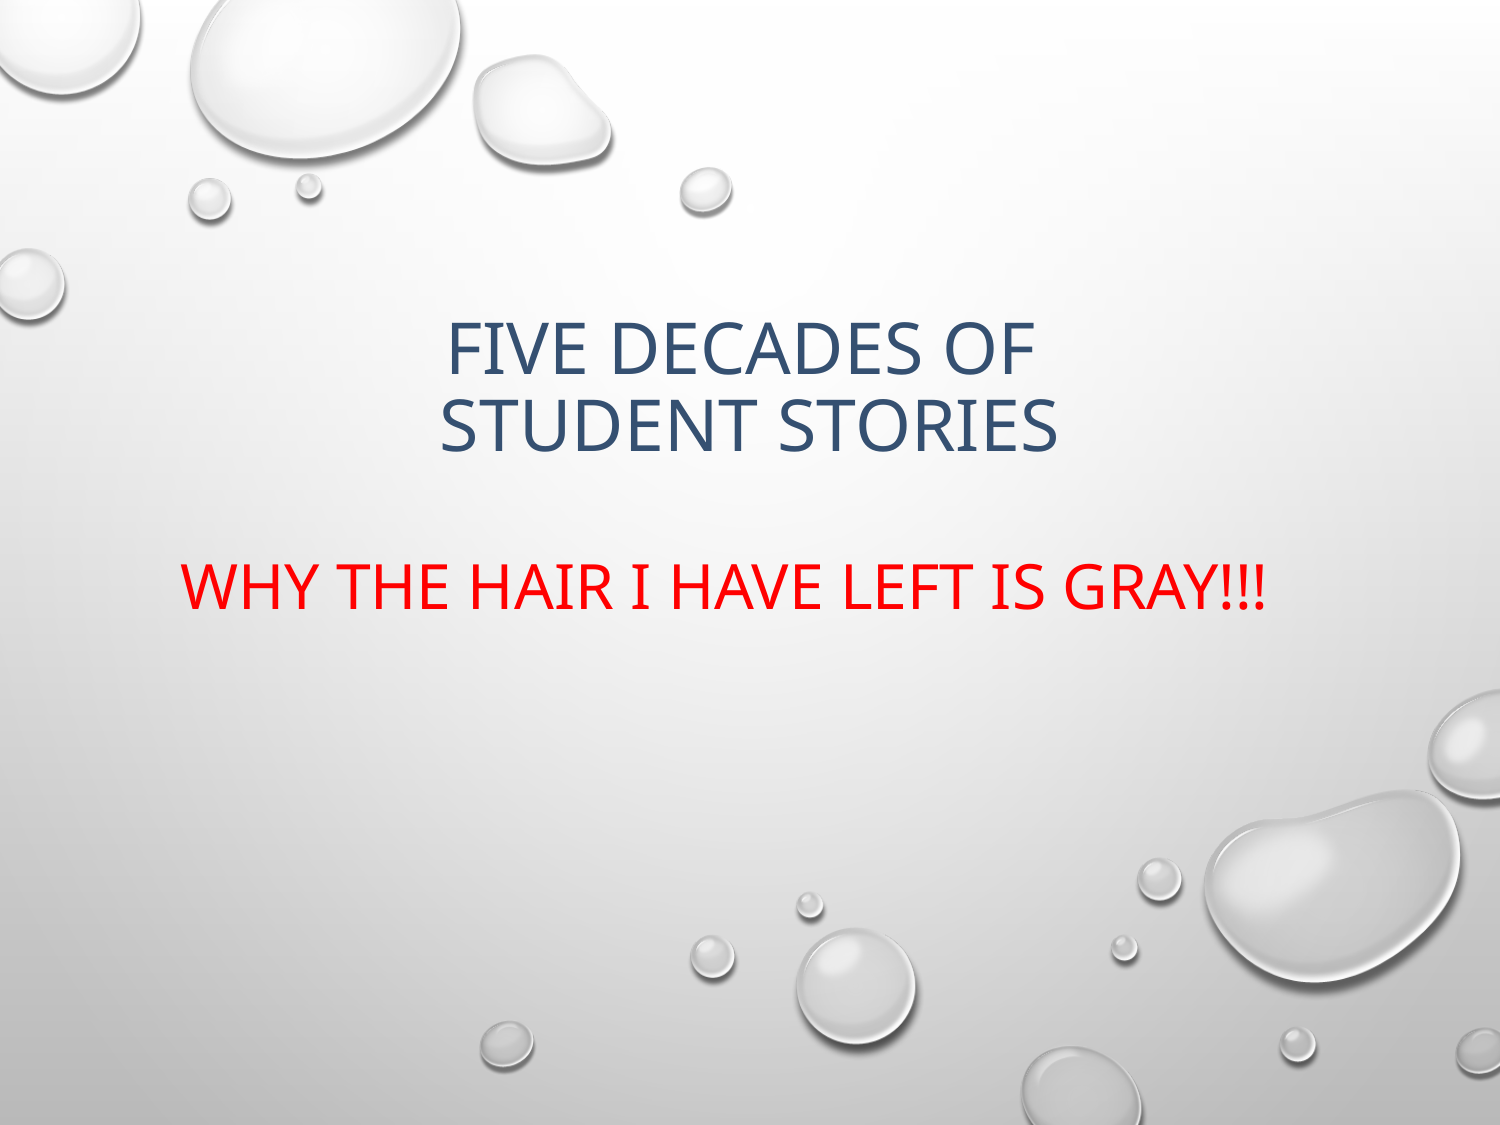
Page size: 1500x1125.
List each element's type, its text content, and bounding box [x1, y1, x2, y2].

title Five Decades of Student Stories [225, 224, 1275, 475]
picture [0, 0, 1500, 1125]
subtitle Why the hair I have left is gray!!! [112, 525, 1338, 675]
